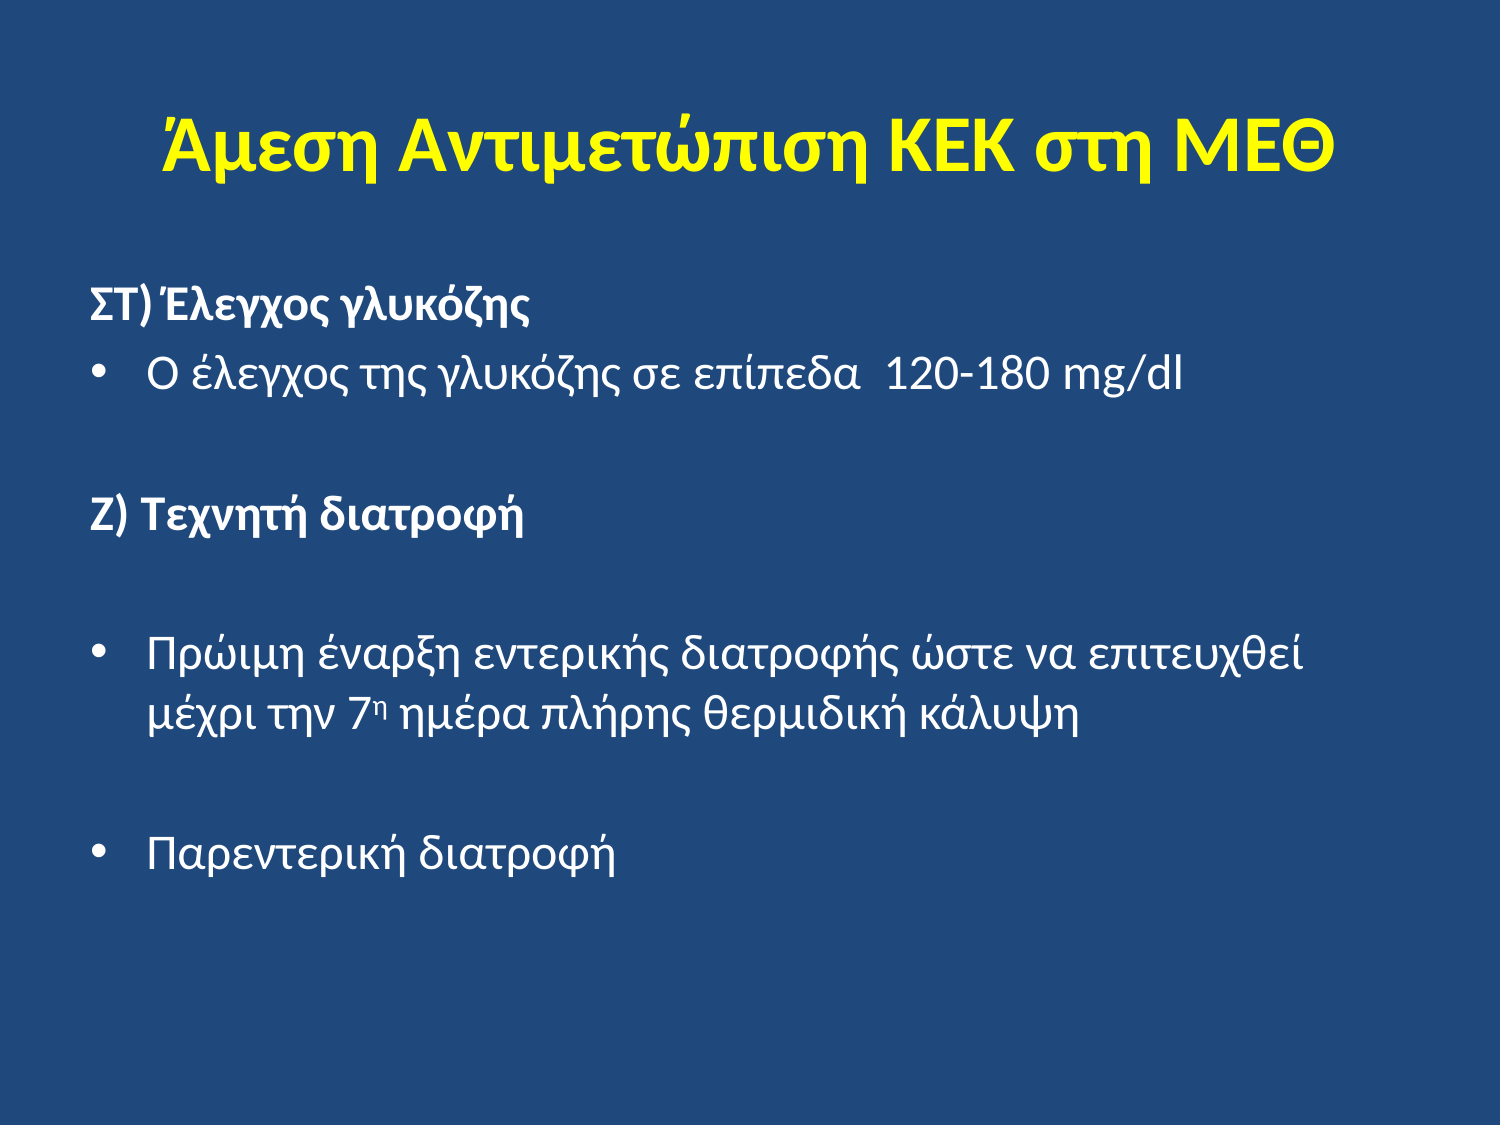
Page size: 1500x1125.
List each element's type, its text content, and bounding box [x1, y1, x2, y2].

title Άμεση Αντιμετώπιση ΚΕΚ στη ΜΕΘ [75, 45, 1425, 233]
list ΣΤ) Έλεγχος γλυκόζης O έλεγχος της γλυκόζης σε επίπεδα 120-180 mg/dl Ζ) Τεχνητή διατροφή Πρώιμη έναρξη εντερικής διατροφής ώστε να επιτευχθεί μέχρι την 7η ημέρα πλήρης θερμιδική κάλυψη Παρεντερική διατροφή [75, 262, 1425, 1005]
